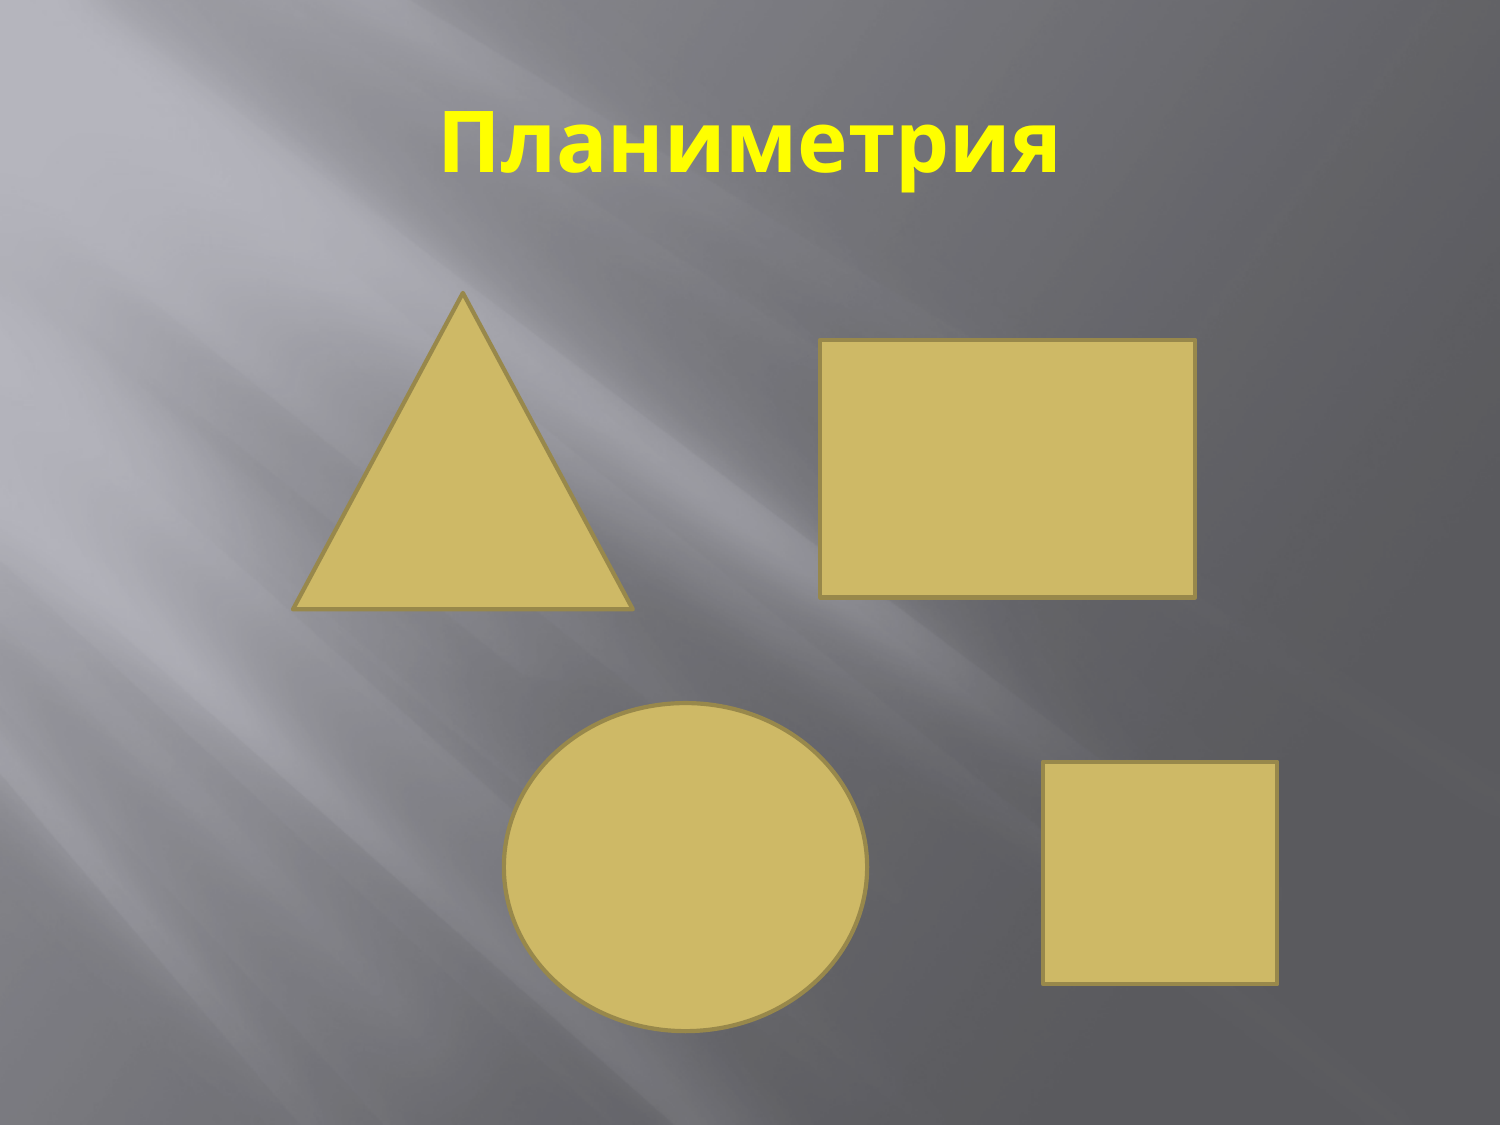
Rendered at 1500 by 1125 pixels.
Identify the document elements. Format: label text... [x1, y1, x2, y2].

text_box [291, 290, 635, 612]
text_box [1041, 760, 1279, 986]
text_box [501, 700, 870, 1034]
title Планиметрия [75, 45, 1425, 233]
text_box [818, 338, 1197, 600]
